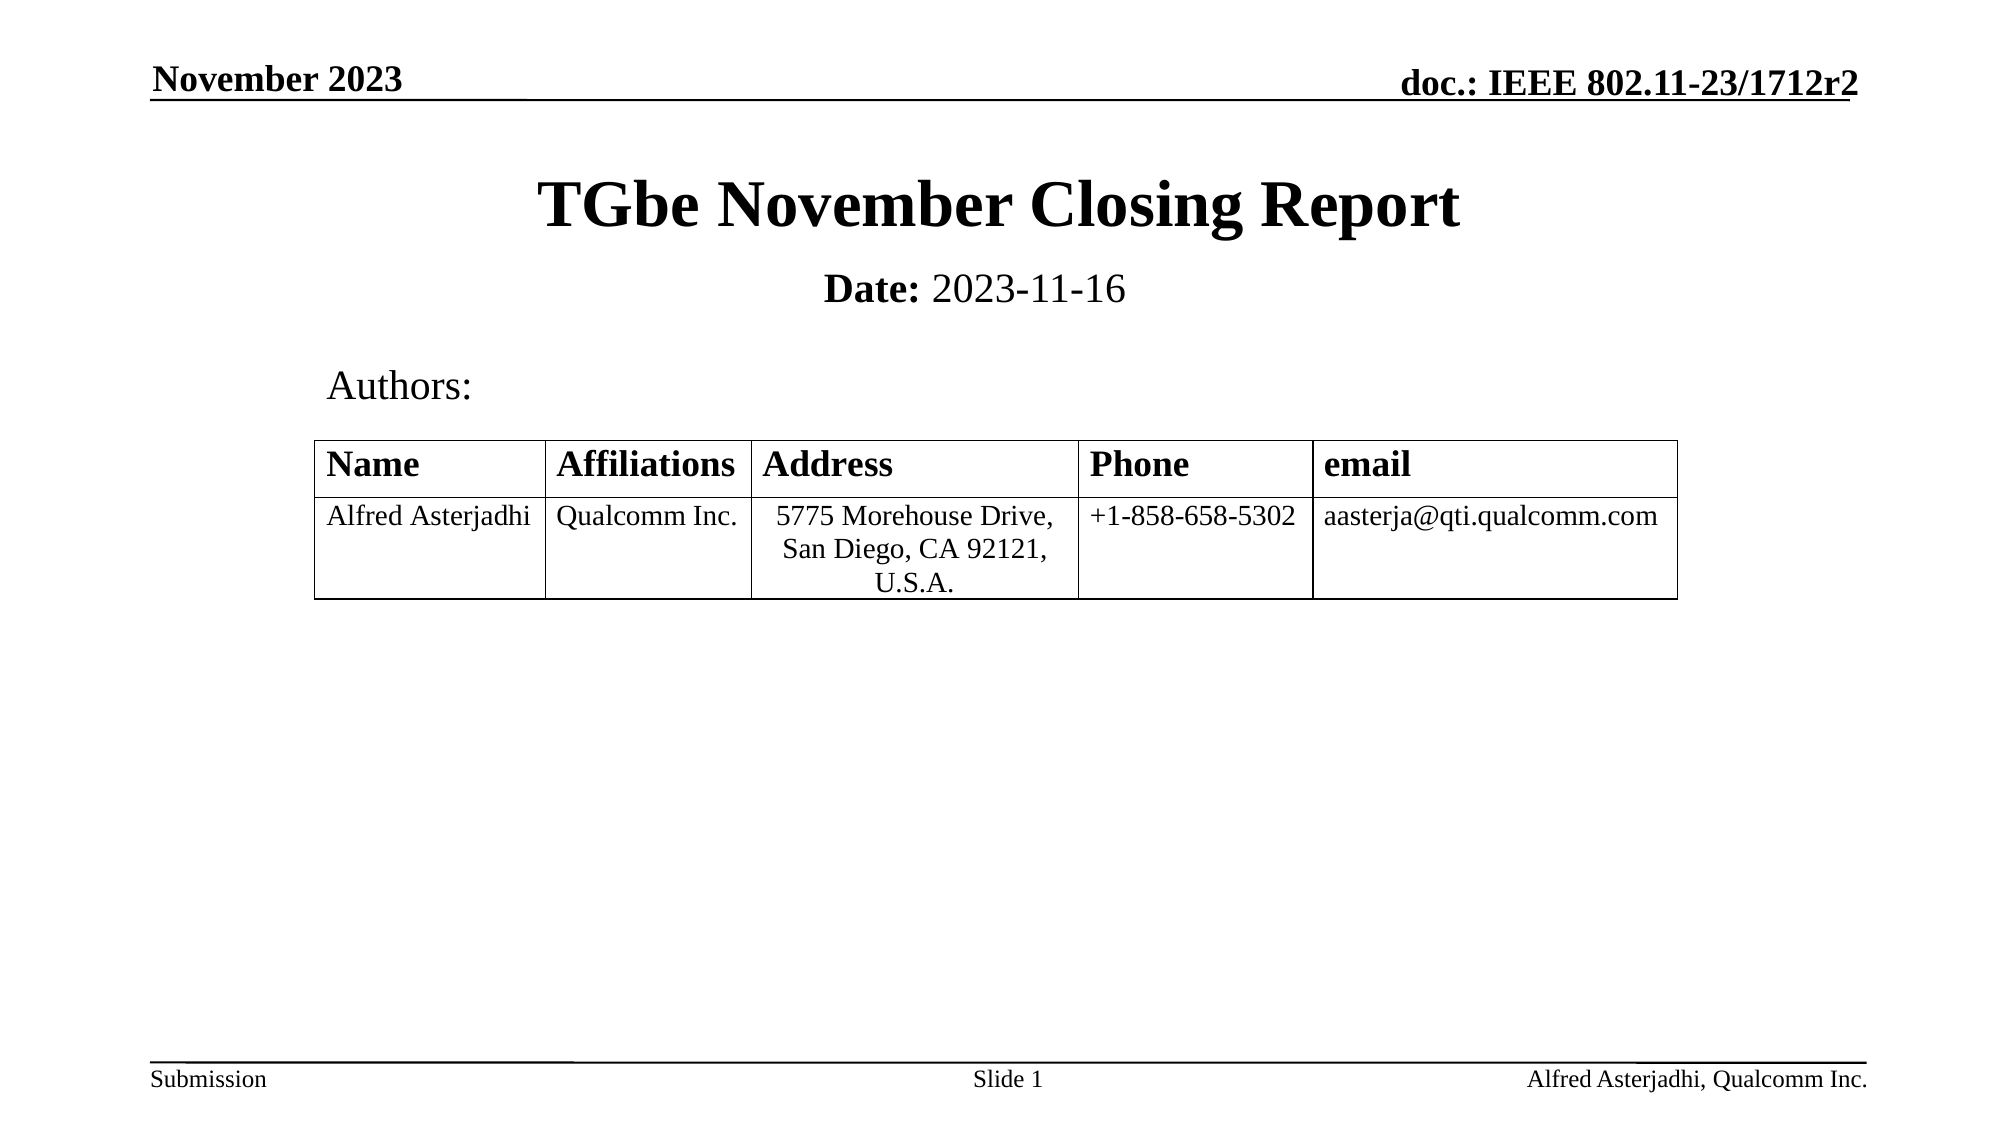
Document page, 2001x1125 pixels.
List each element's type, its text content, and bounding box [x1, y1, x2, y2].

footer Alfred Asterjadhi, Qualcomm Inc. [1171, 1061, 1869, 1093]
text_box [299, 439, 1701, 852]
text_box Authors: [311, 350, 549, 414]
slide_number Slide 1 [950, 1061, 1067, 1123]
text_box Date: 2023-11-16 [337, 253, 1613, 319]
title TGbe November Closing Report [149, 112, 1850, 288]
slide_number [152, 54, 563, 100]
